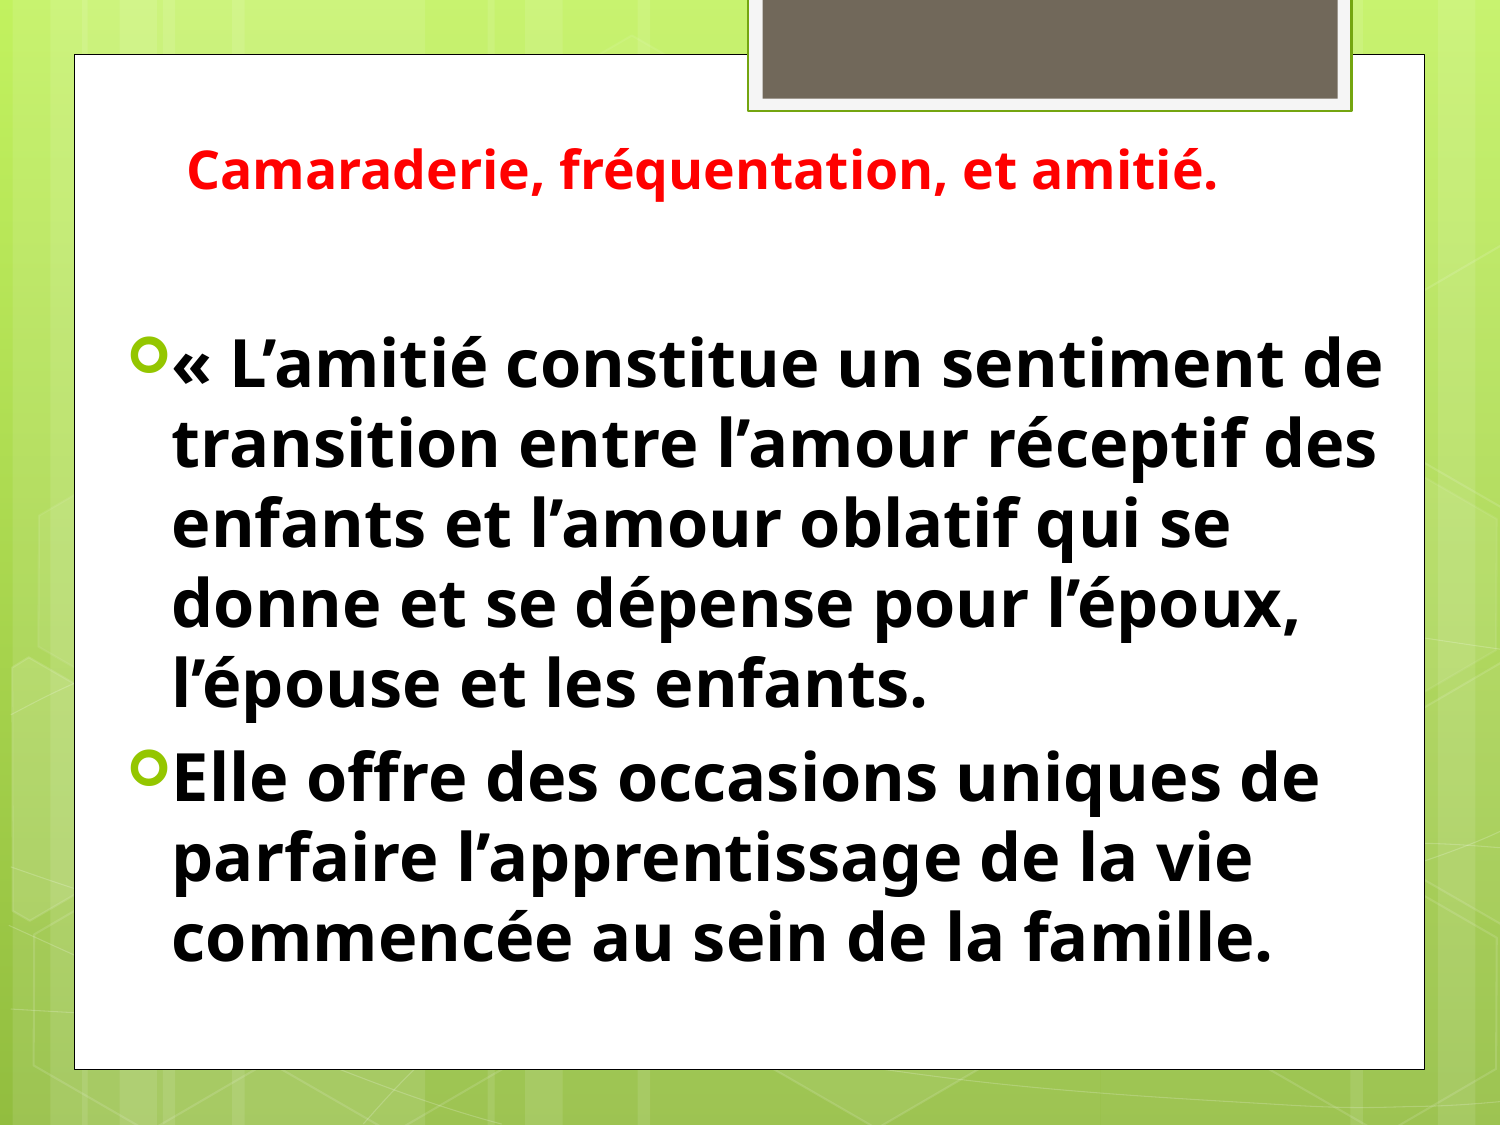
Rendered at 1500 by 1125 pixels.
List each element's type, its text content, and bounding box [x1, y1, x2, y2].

list « L’amitié constitue un sentiment de transition entre l’amour réceptif des enfants et l’amour oblatif qui se donne et se dépense pour l’époux, l’épouse et les enfants. Elle offre des occasions uniques de parfaire l’apprentissage de la vie commencée au sein de la famille. [100, 219, 1400, 1047]
title Camaraderie, fréquentation, et amitié. [171, 113, 1324, 209]
